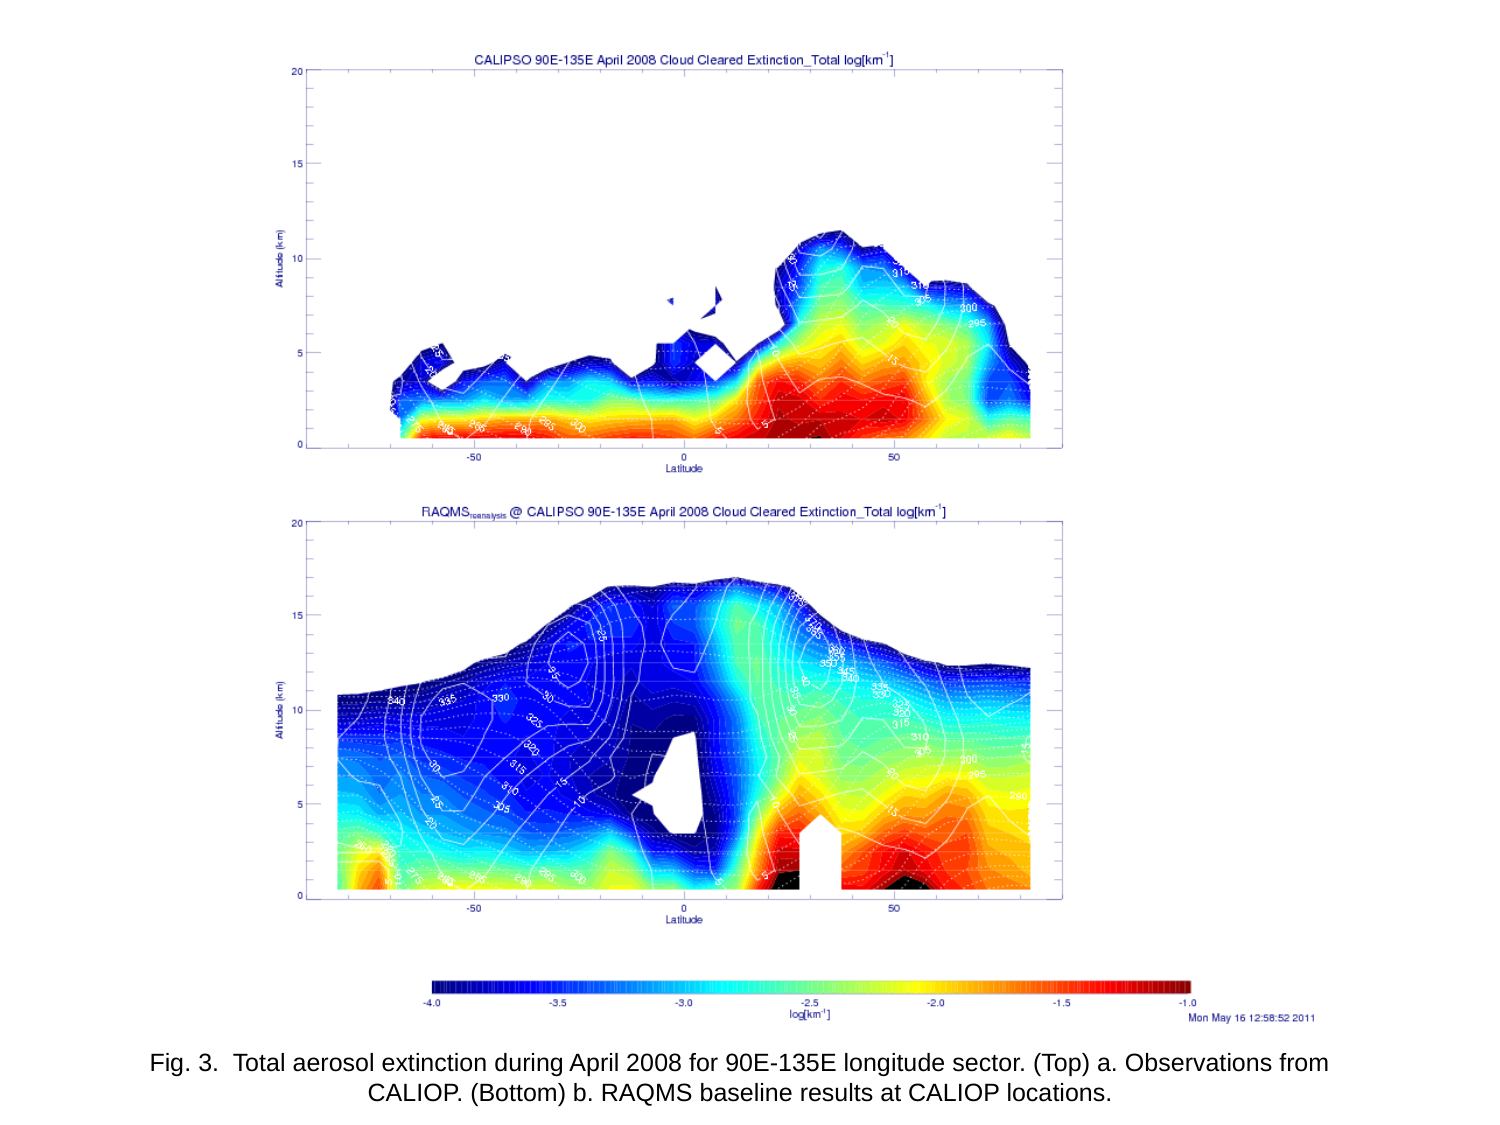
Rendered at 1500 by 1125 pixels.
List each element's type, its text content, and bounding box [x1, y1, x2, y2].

picture [179, 19, 1373, 1026]
text_box Fig. 3. Total aerosol extinction during April 2008 for 90E-135E longitude sector. (Top) a. Observations from CALIOP. (Bottom) b. RAQMS baseline results at CALIOP locations. [108, 1039, 1373, 1115]
